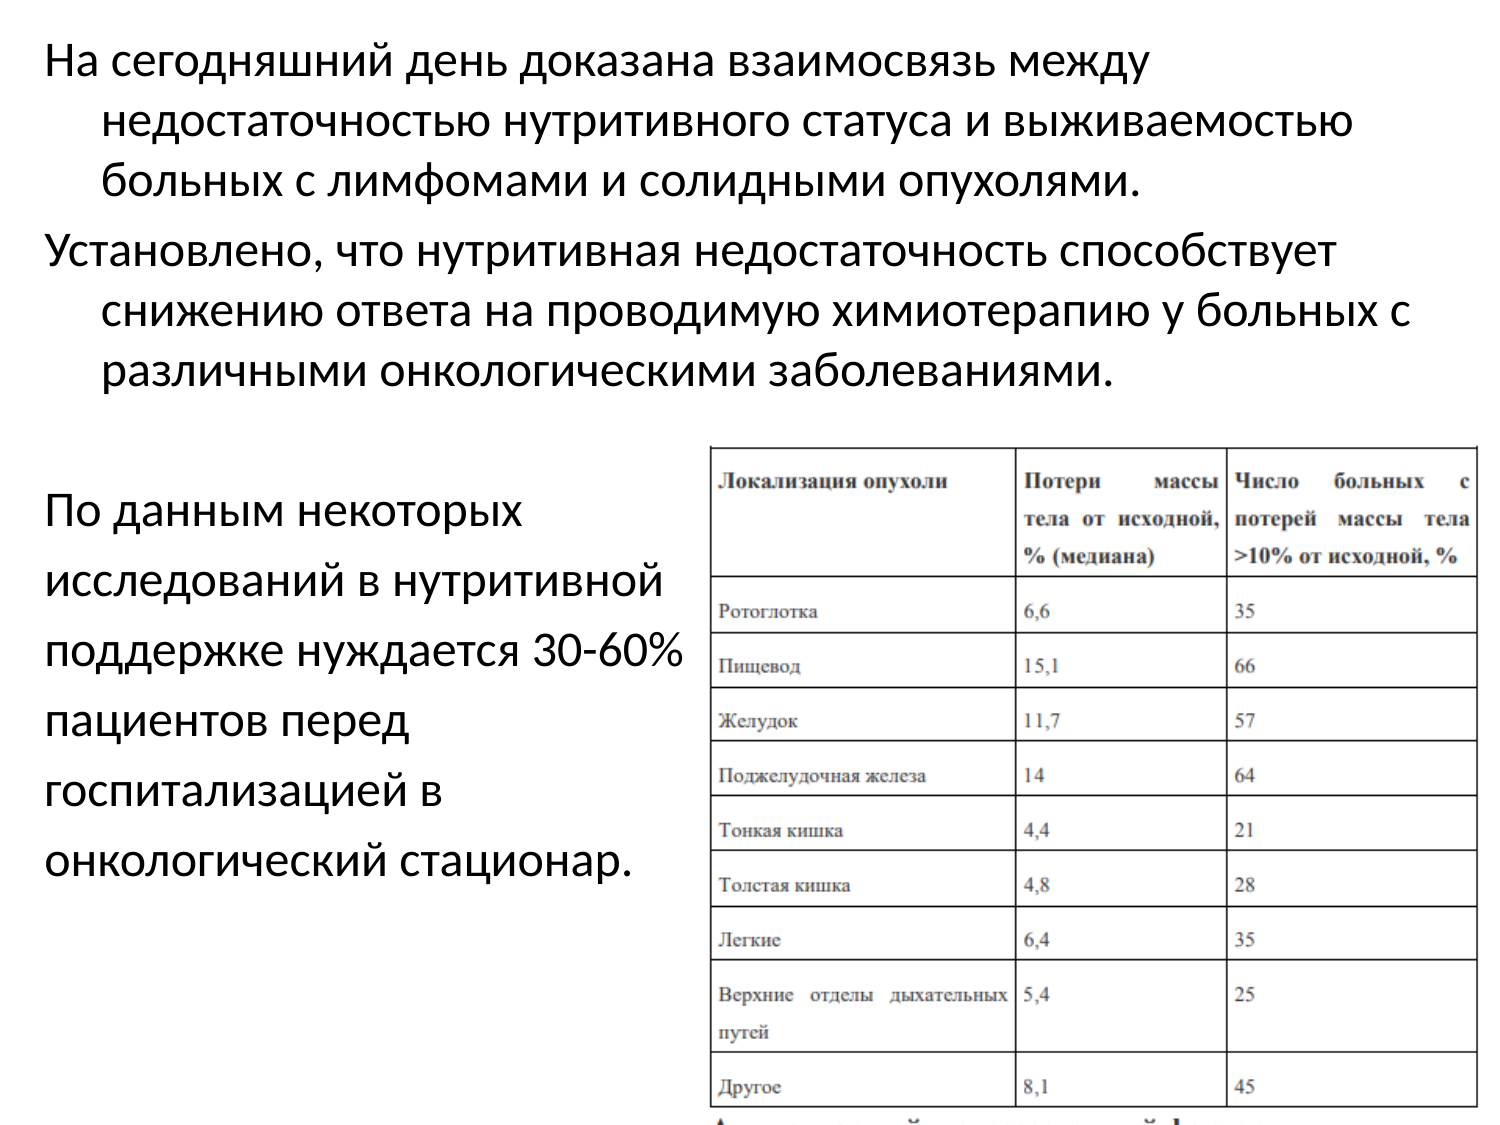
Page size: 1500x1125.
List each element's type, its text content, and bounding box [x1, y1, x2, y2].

list На сегодняшний день доказана взаимосвязь между недостаточностью нутритивного статуса и выживаемостью больных с лимфомами и солидными опухолями. Установлено, что нутритивная недостаточность способствует снижению ответа на проводимую химиотерапию у больных с различными онкологическими заболеваниями. По данным некоторых исследований в нутритивной поддержке нуждается 30-60% пациентов перед госпитализацией в онкологический стационар. [29, 19, 1471, 1005]
picture [678, 432, 1500, 1125]
